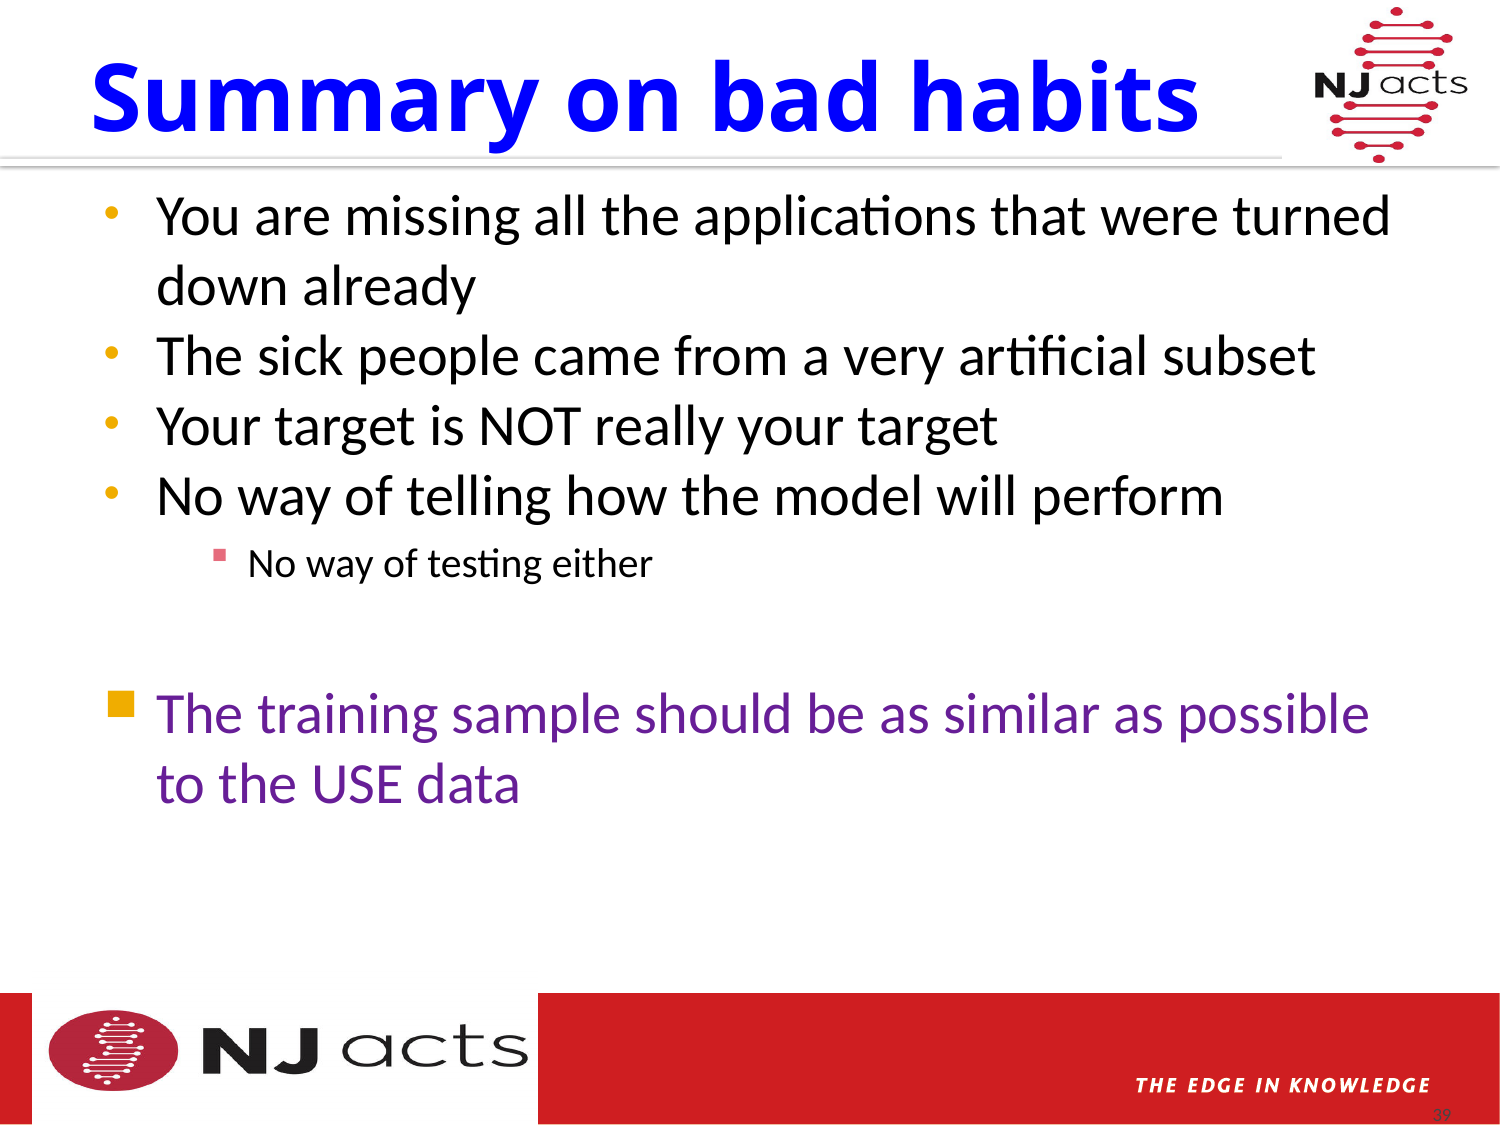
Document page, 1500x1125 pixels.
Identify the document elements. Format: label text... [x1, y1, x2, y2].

title Summary on bad habits [75, 12, 1425, 162]
picture [1282, 7, 1500, 163]
list You are missing all the applications that were turned down already The sick people came from a very artificial subset Your target is NOT really your target No way of telling how the model will perform No way of testing either The training sample should be as similar as possible to the USE data [75, 162, 1425, 988]
slide_number 39 [1345, 1080, 1467, 1125]
picture [0, 966, 1500, 1125]
